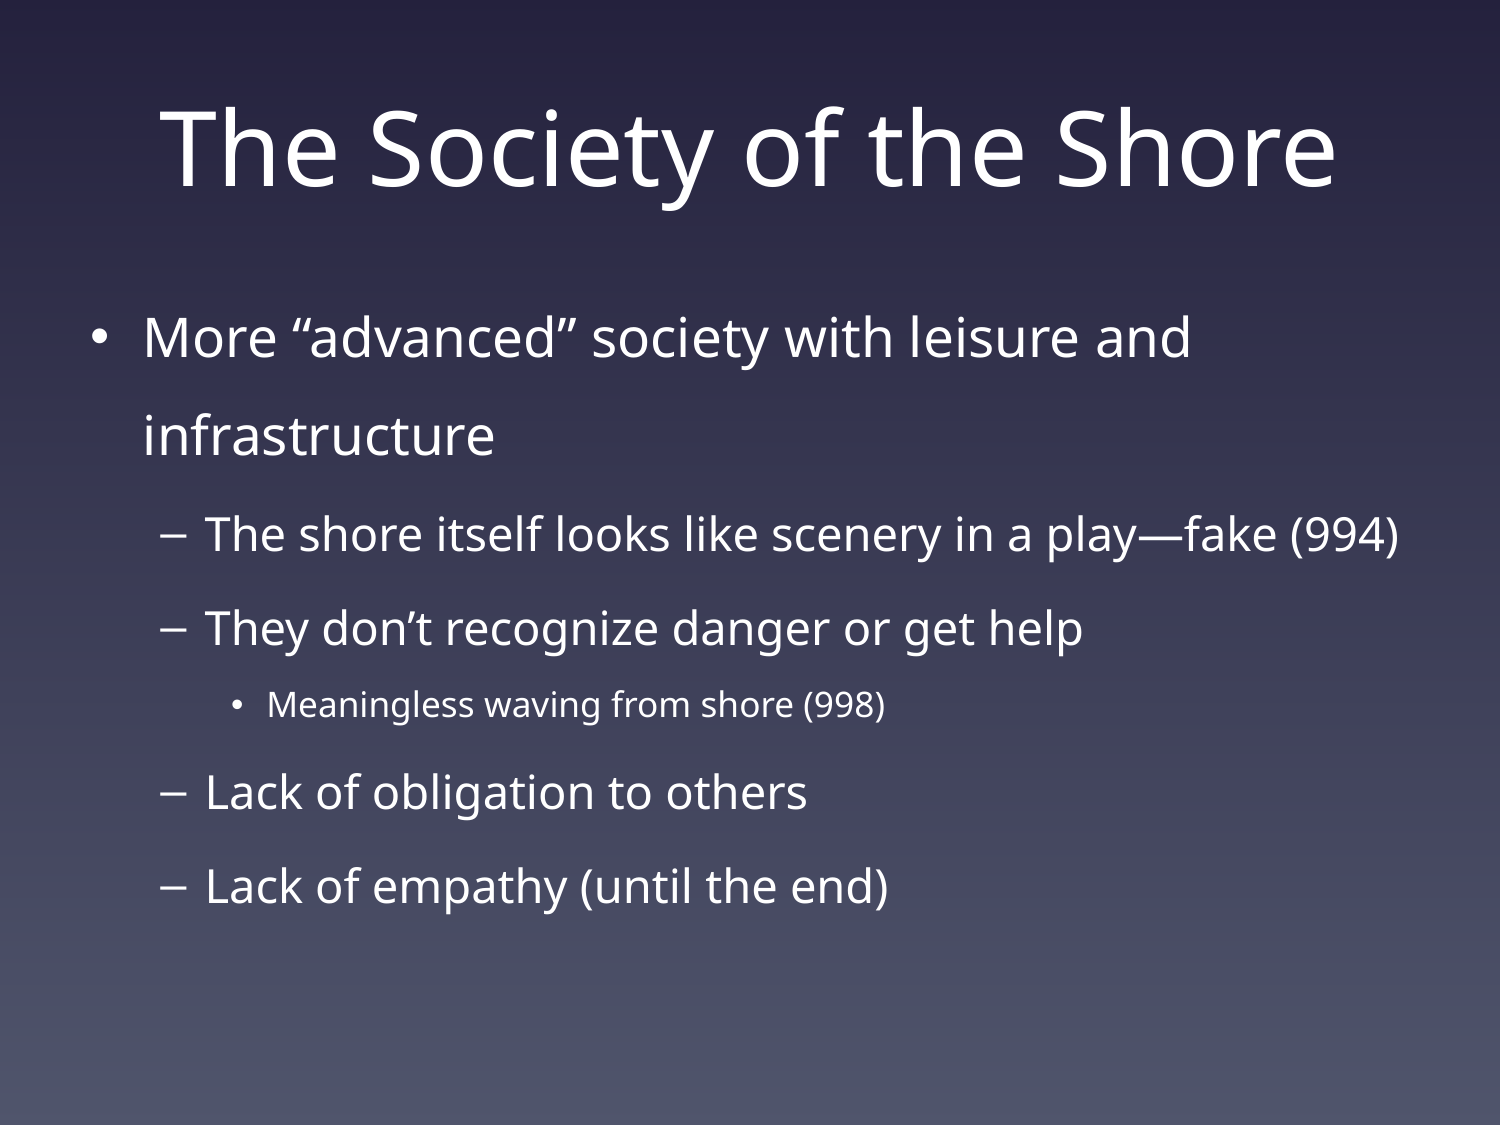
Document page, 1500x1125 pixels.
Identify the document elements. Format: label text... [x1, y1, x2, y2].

title The Society of the Shore [75, 75, 1425, 262]
list More “advanced” society with leisure and infrastructure The shore itself looks like scenery in a play—fake (994) They don’t recognize danger or get help Meaningless waving from shore (998) Lack of obligation to others Lack of empathy (until the end) [75, 262, 1425, 1005]
